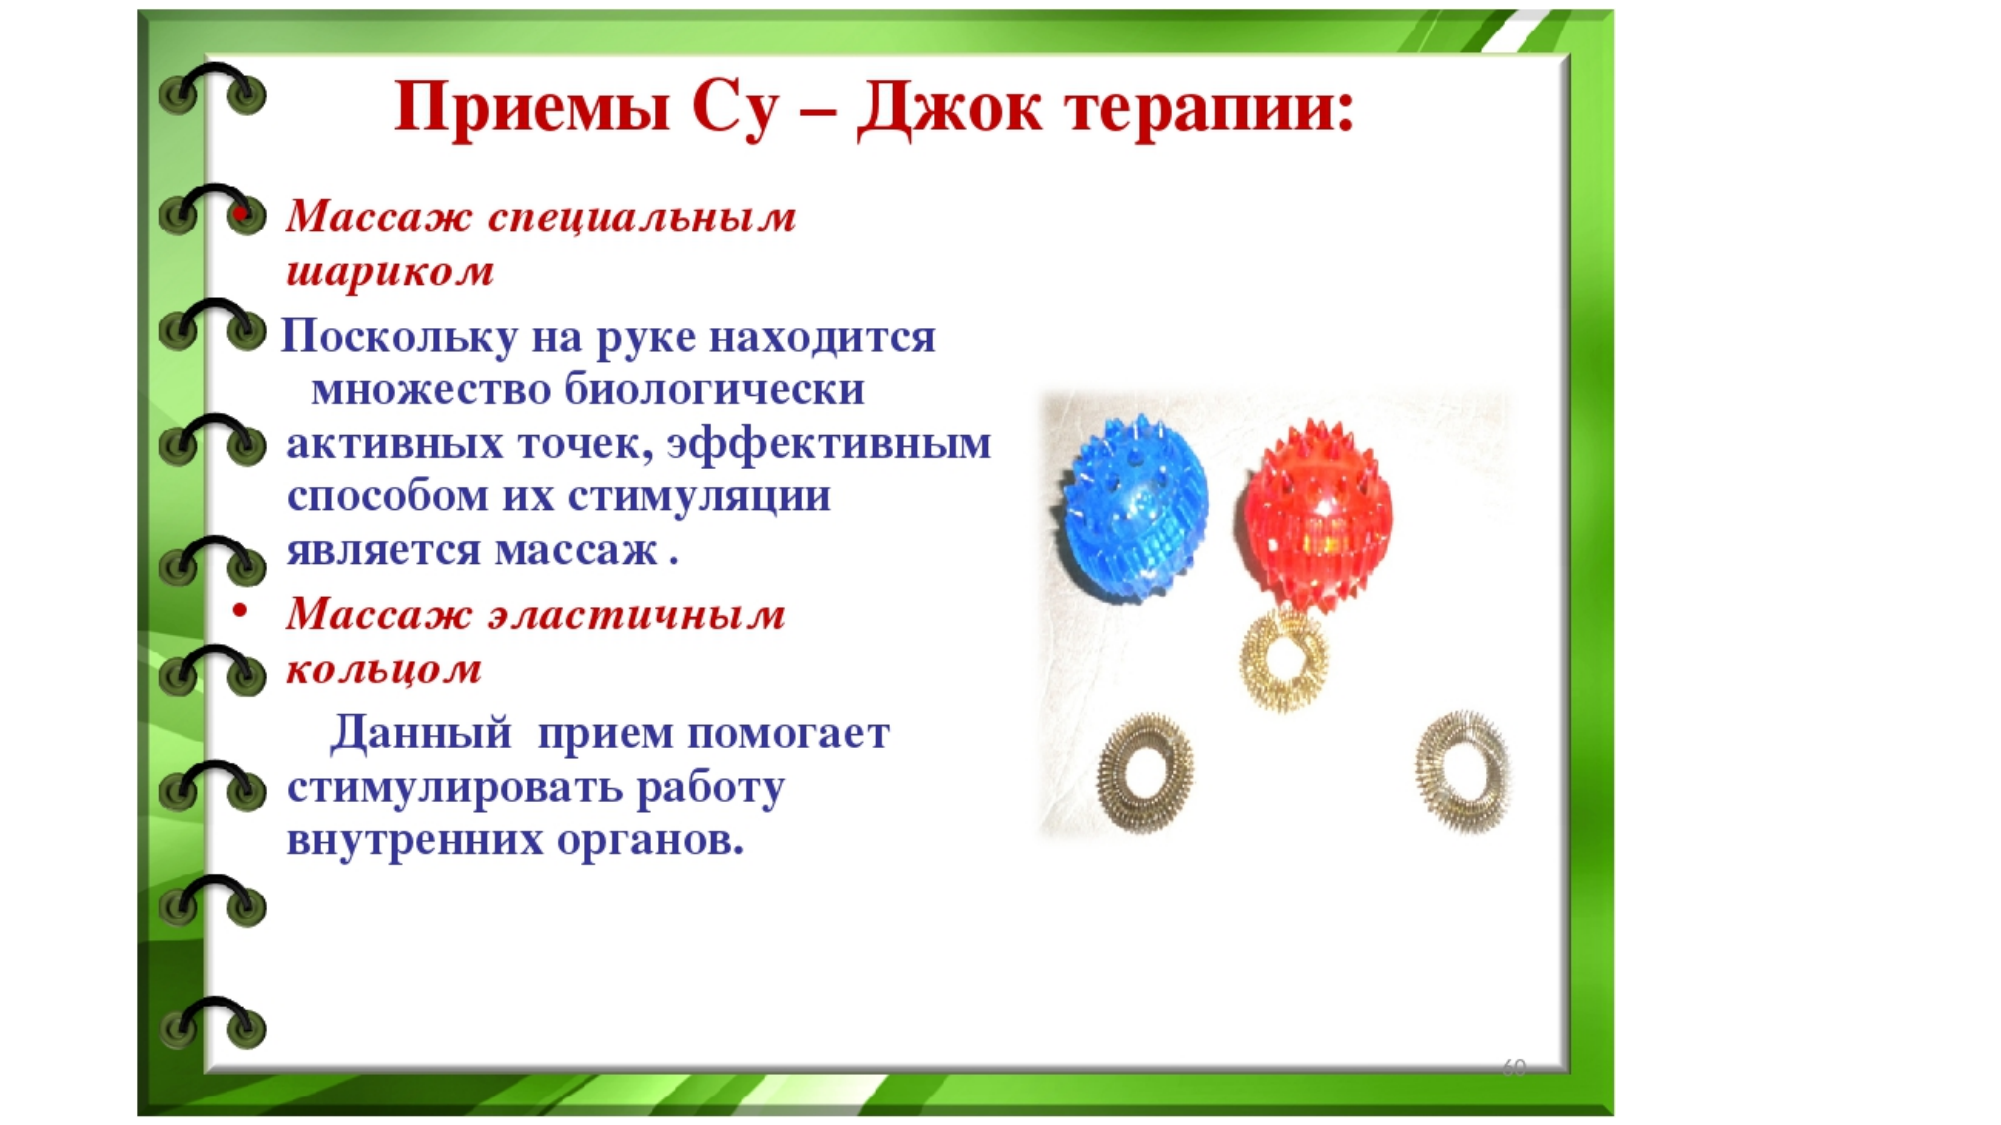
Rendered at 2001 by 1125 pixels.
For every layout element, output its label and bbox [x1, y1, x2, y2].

list [136, 8, 1616, 1119]
